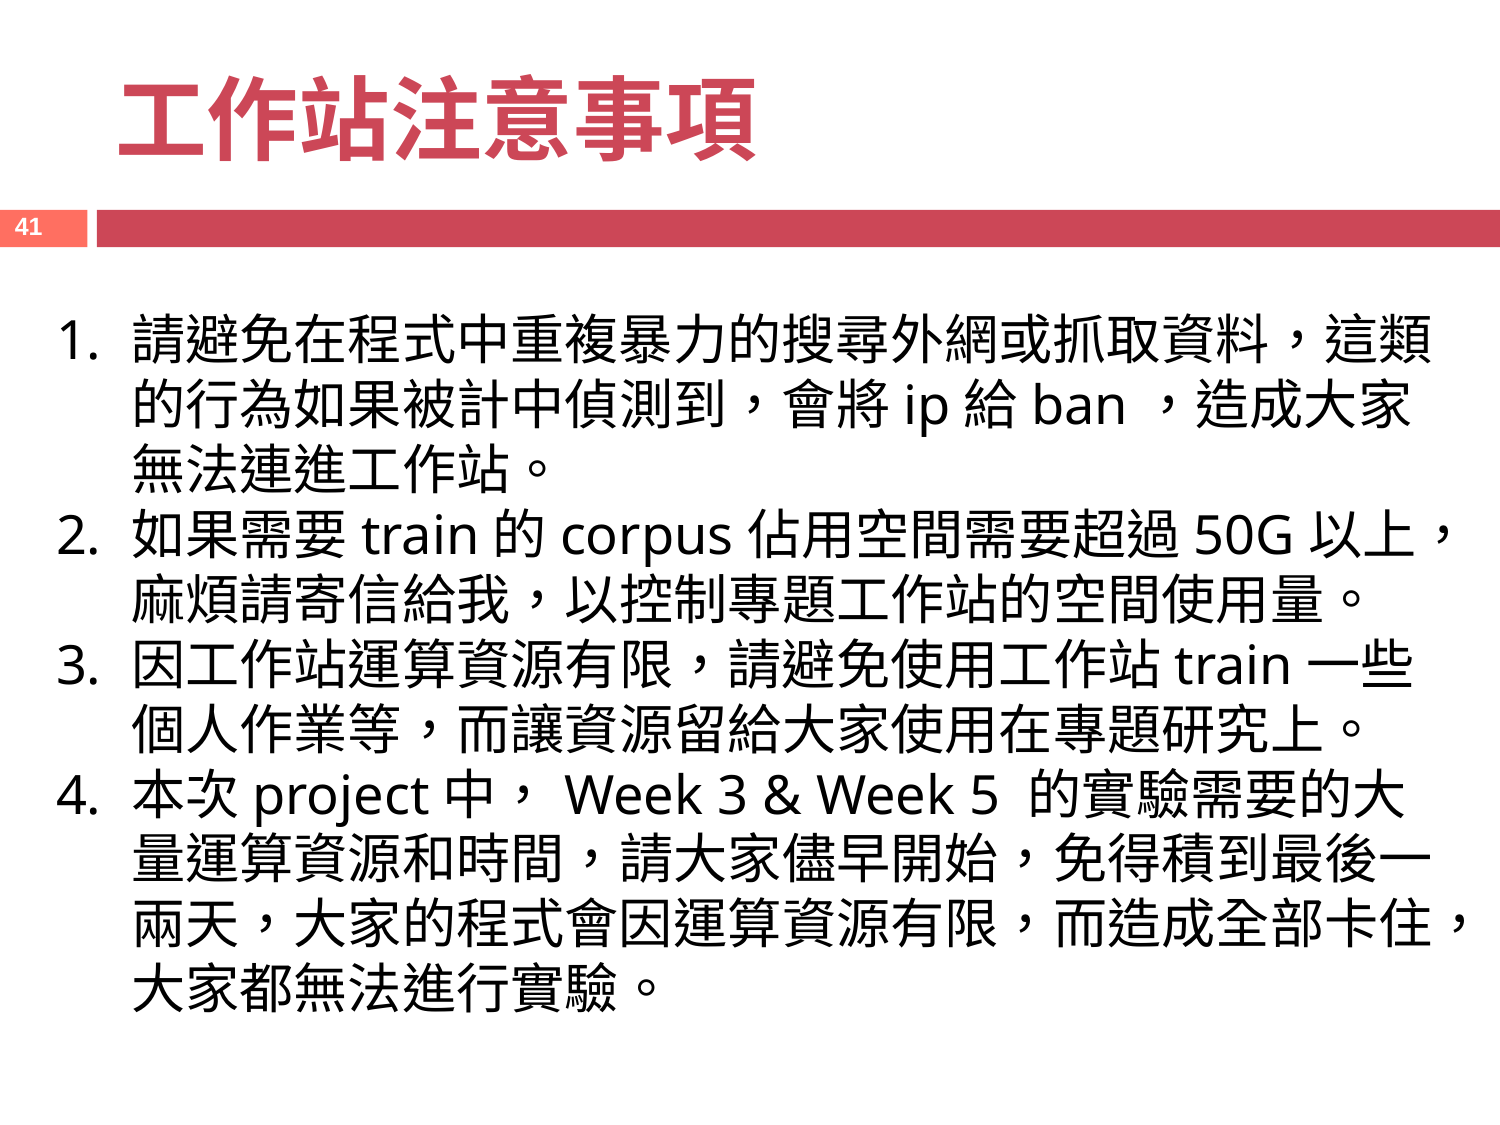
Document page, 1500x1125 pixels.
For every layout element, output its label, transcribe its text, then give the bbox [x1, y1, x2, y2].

text_box 工作站注意事項 [100, 54, 1438, 217]
text_box 請避免在程式中重複暴力的搜尋外網或抓取資料，這類的行為如果被計中偵測到，會將ip給ban，造成大家無法連進工作站。 如果需要train的corpus佔用空間需要超過50G以上，麻煩請寄信給我，以控制專題工作站的空間使用量。 因工作站運算資源有限，請避免使用工作站train一些個人作業等，而讓資源留給大家使用在專題研究上。 本次project中，Week 3 & Week 5 的實驗需要的大量運算資源和時間，請大家儘早開始，免得積到最後一兩天，大家的程式會因運算資源有限，而造成全部卡住，大家都無法進行實驗。 [41, 297, 1459, 1028]
text_box 41 [0, 208, 88, 249]
